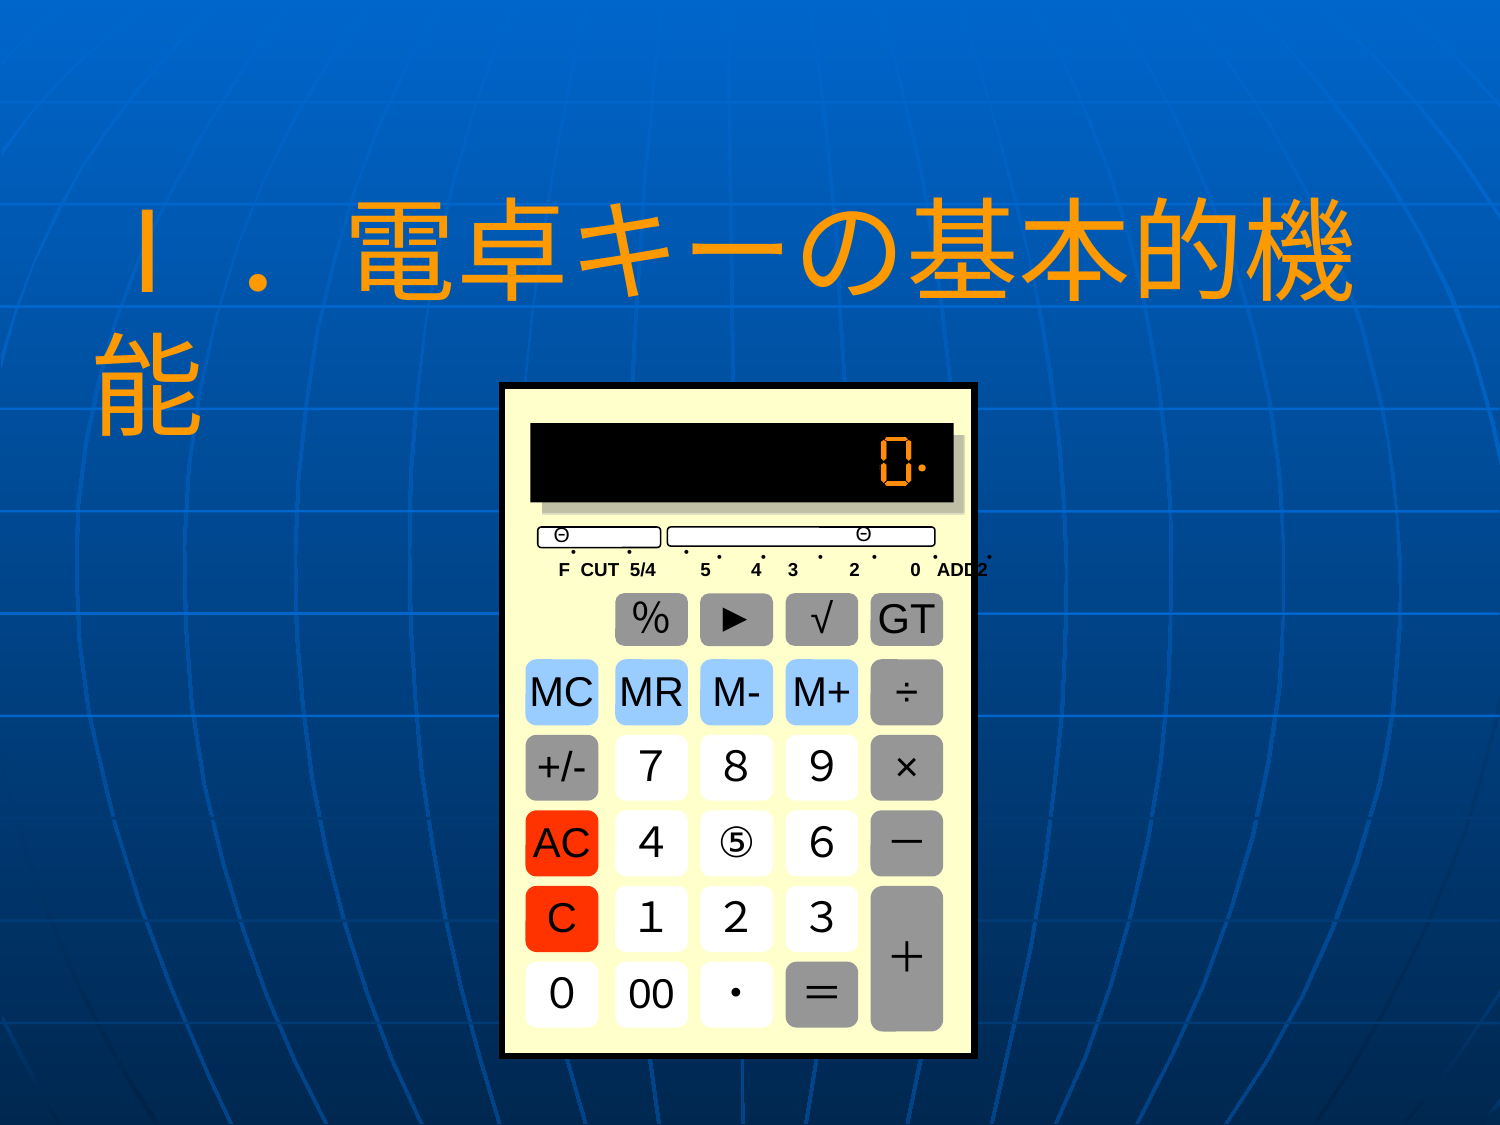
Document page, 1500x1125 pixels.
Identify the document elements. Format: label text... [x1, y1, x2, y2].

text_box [502, 385, 975, 1056]
text_box Ⅰ．電卓キーの基本的機能 [76, 172, 1412, 458]
